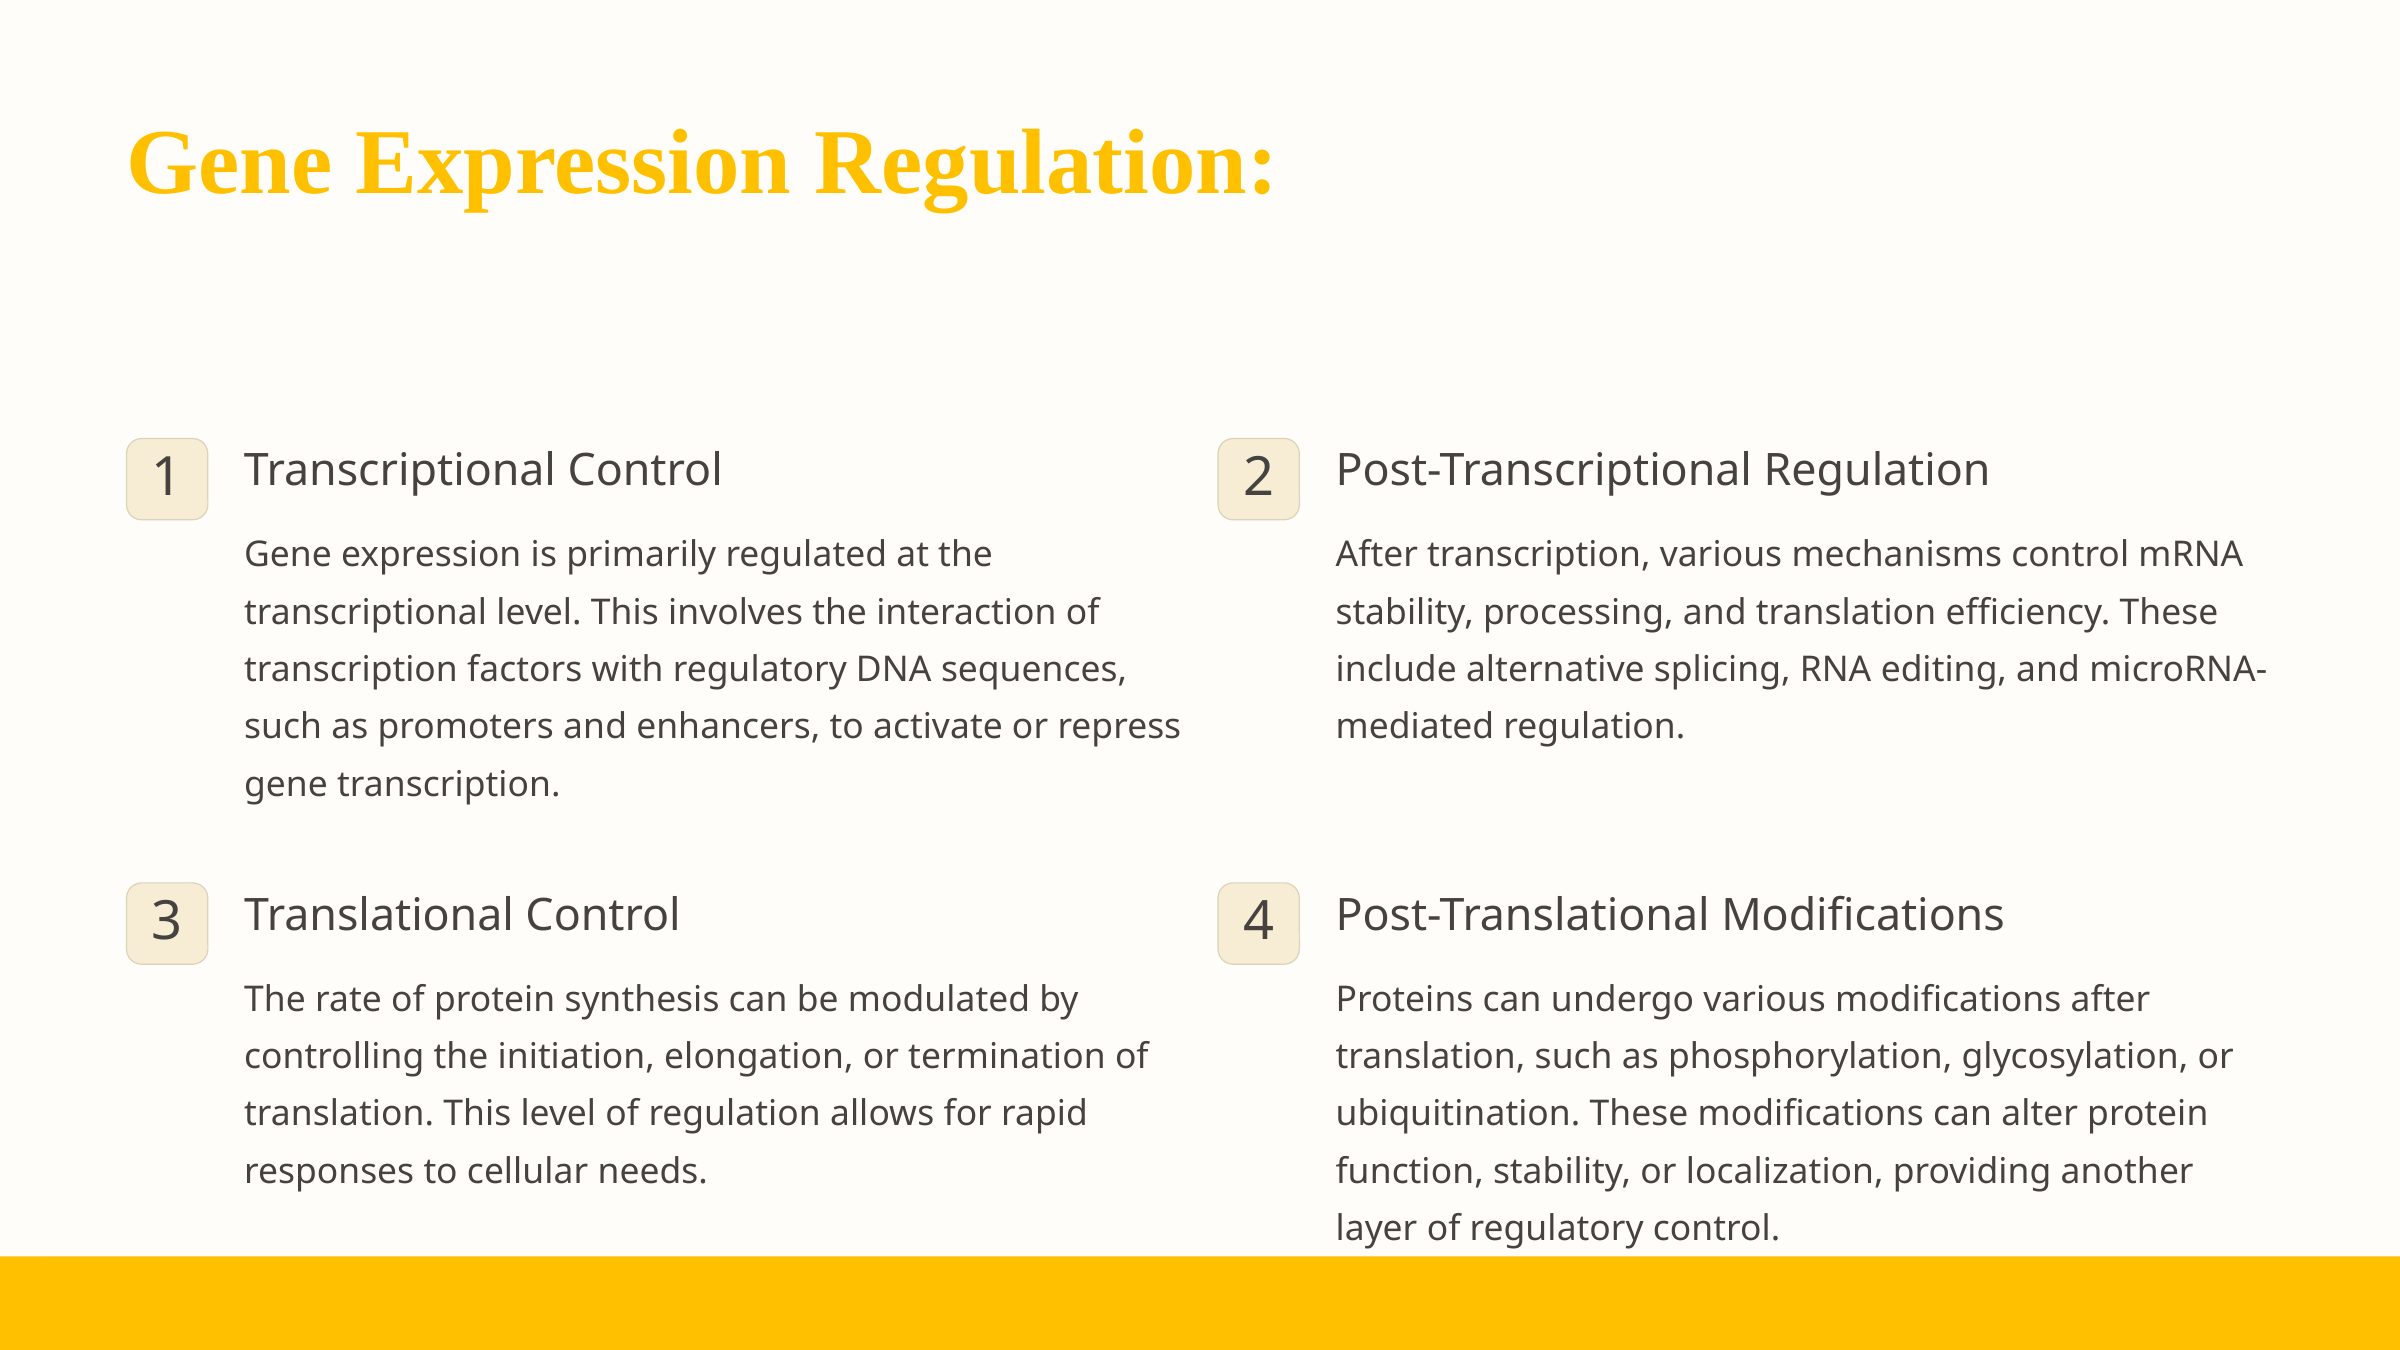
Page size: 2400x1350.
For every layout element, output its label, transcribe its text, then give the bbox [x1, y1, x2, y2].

text_box Post-Translational Modifications [1335, 882, 2088, 940]
text_box Gene expression is primarily regulated at the transcriptional level. This involves the interaction of transcription factors with regulatory DNA sequences, such as promoters and enhancers, to activate or repress gene transcription. [244, 516, 1182, 806]
text_box The rate of protein synthesis can be modulated by controlling the initiation, elongation, or termination of translation. This level of regulation allows for rapid responses to cellular needs. [244, 961, 1182, 1193]
text_box Gene Expression Regulation: [126, 99, 2274, 326]
text_box Post-Transcriptional Regulation [1335, 438, 2071, 496]
text_box [126, 438, 208, 520]
text_box Transcriptional Control [244, 438, 793, 496]
text_box Translational Control [244, 882, 741, 940]
text_box Proteins can undergo various modifications after translation, such as phosphorylation, glycosylation, or ubiquitination. These modifications can alter protein function, stability, or localization, providing another layer of regulatory control. [1335, 961, 2274, 1251]
text_box [0, 1256, 2400, 1350]
text_box 1 [155, 452, 180, 507]
text_box [1218, 438, 1300, 520]
text_box 2 [1241, 452, 1276, 507]
text_box 3 [150, 896, 184, 951]
text_box After transcription, various mechanisms control mRNA stability, processing, and translation efficiency. These include alternative splicing, RNA editing, and microRNA-mediated regulation. [1335, 516, 2274, 749]
text_box [126, 882, 208, 965]
text_box 4 [1242, 896, 1275, 951]
text_box [1218, 882, 1300, 965]
